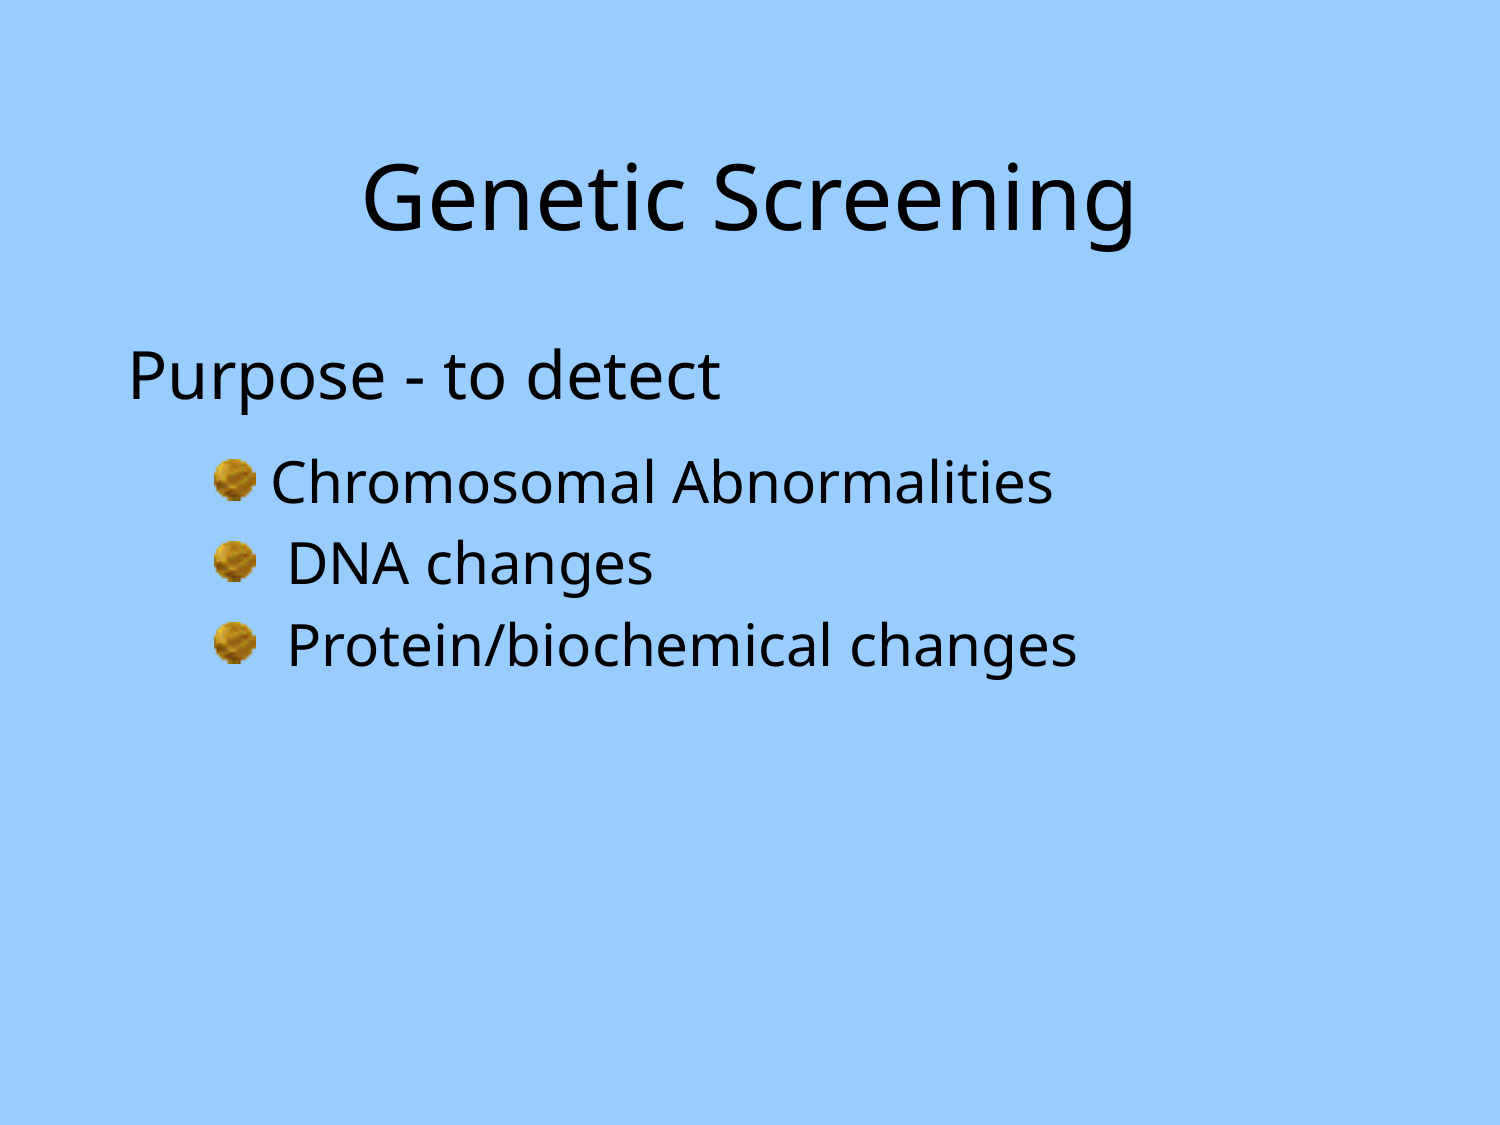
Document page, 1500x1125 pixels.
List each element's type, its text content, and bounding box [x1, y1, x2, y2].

list Purpose - to detect [112, 324, 1388, 475]
picture [214, 622, 256, 664]
picture [214, 541, 256, 582]
title Genetic Screening [112, 99, 1388, 288]
text_box Chromosomal Abnormalities DNA changes Protein/biochemical changes [199, 437, 1238, 686]
picture [214, 459, 256, 501]
